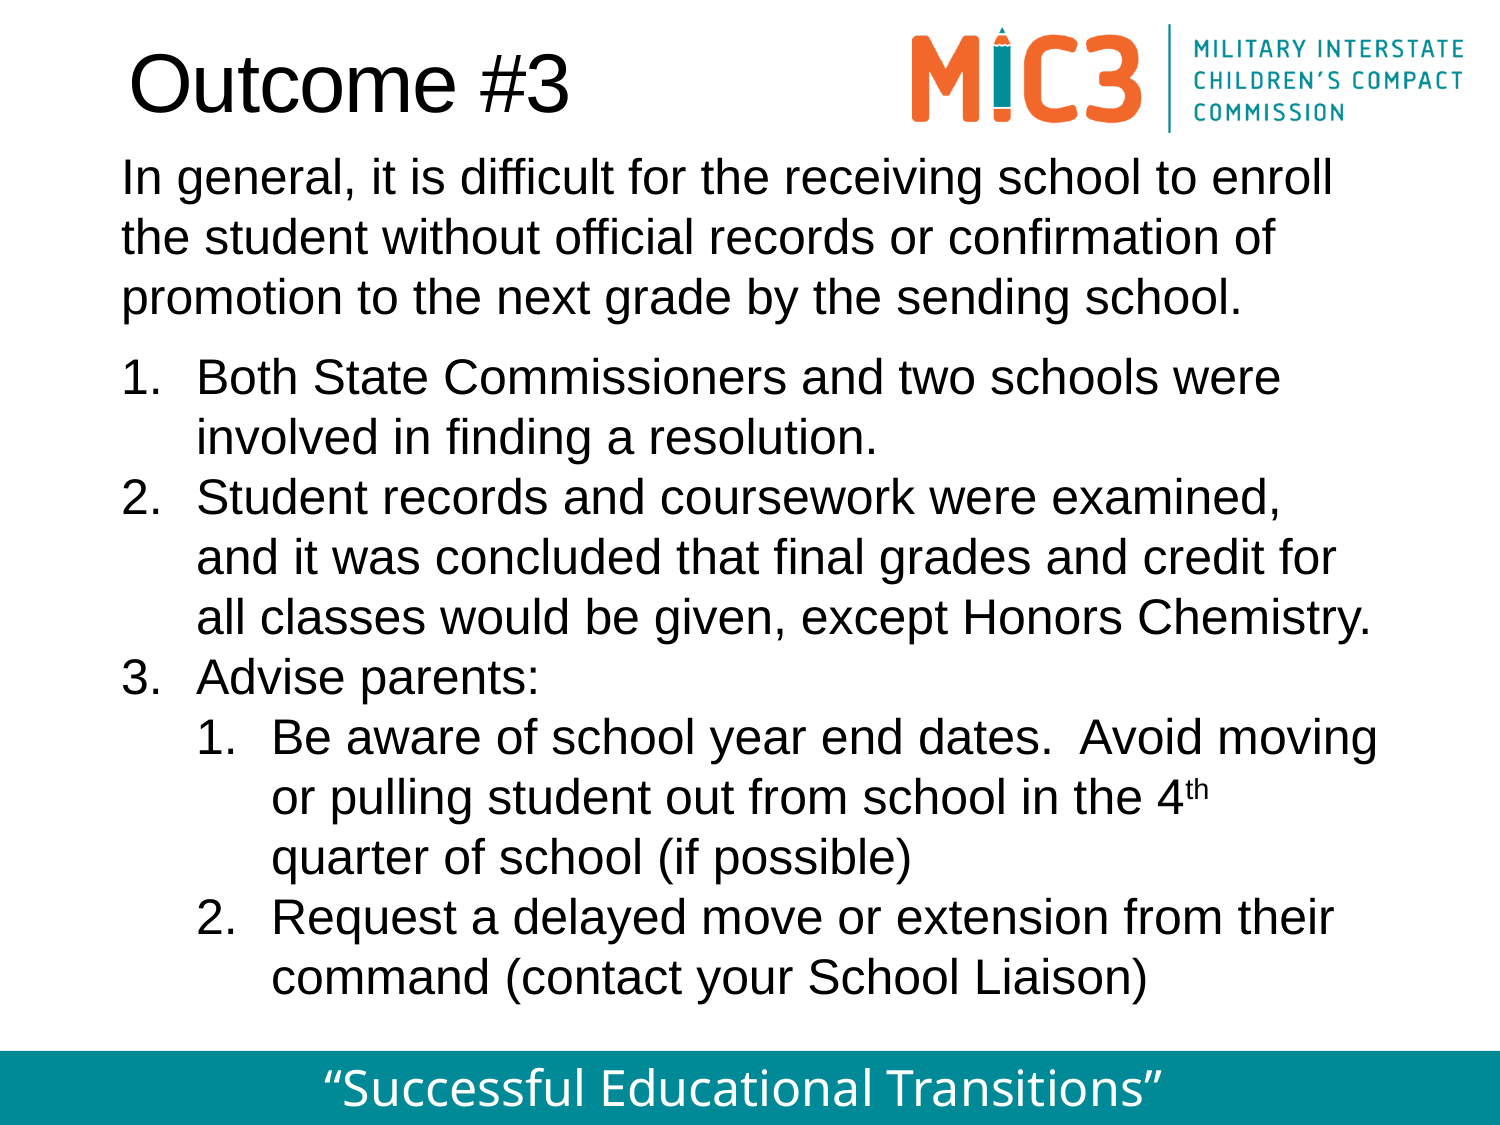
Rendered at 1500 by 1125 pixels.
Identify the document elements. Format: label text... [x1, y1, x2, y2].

picture [912, 24, 1463, 133]
text_box In general, it is difficult for the receiving school to enroll the student without official records or confirmation of promotion to the next grade by the sending school. Both State Commissioners and two schools were involved in finding a resolution. Student records and coursework were examined, and it was concluded that final grades and credit for all classes would be given, except Honors Chemistry. Advise parents: Be aware of school year end dates. Avoid moving or pulling student out from school in the 4th quarter of school (if possible) Request a delayed move or extension from their command (contact your School Liaison) [106, 91, 1394, 1072]
text_box Outcome #3 [0, 37, 1025, 145]
